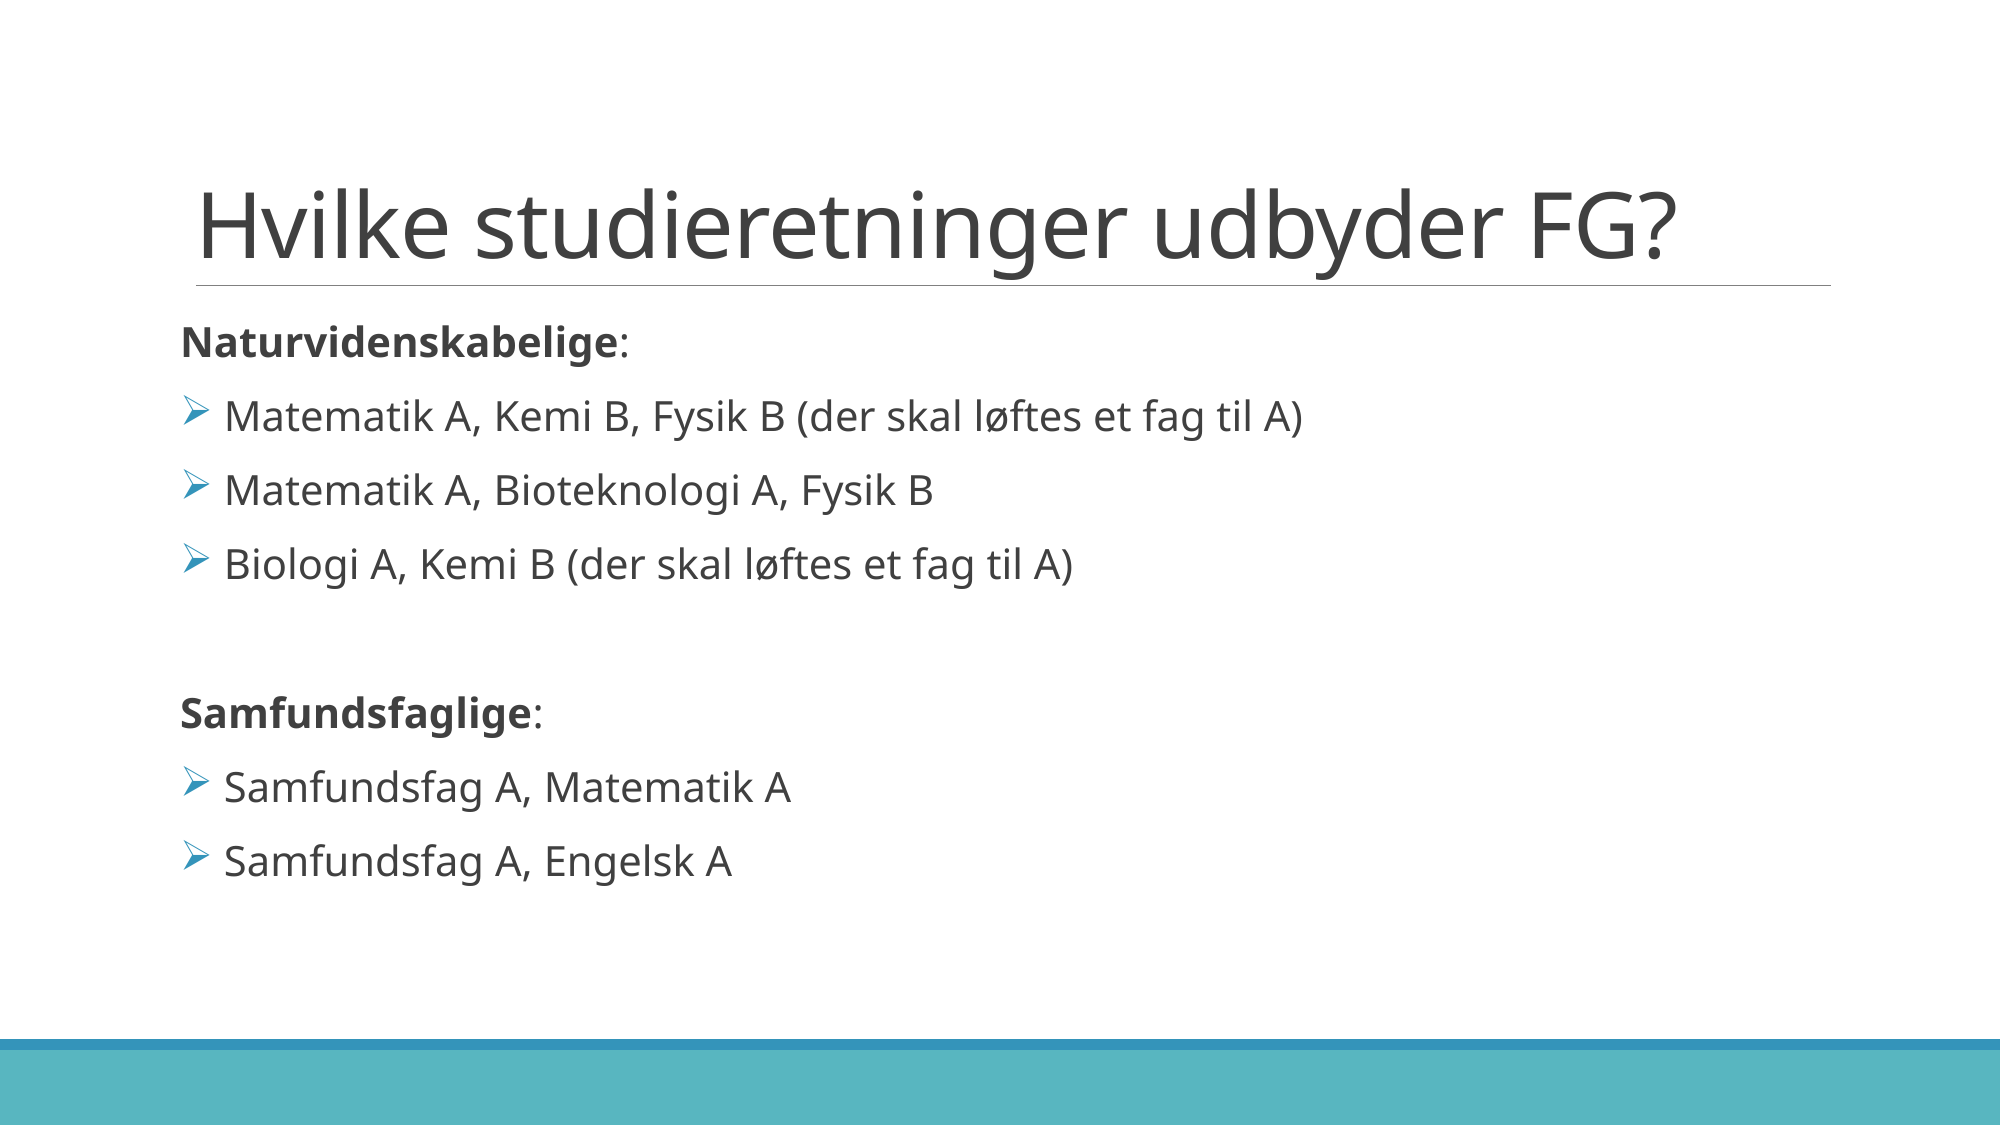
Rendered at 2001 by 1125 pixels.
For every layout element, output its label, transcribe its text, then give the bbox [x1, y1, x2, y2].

list Naturvidenskabelige: Matematik A, Kemi B, Fysik B (der skal løftes et fag til A) Matematik A, Bioteknologi A, Fysik B Biologi A, Kemi B (der skal løftes et fag til A) Samfundsfaglige: Samfundsfag A, Matematik A Samfundsfag A, Engelsk A [180, 313, 1830, 974]
title Hvilke studieretninger udbyder FG? [180, 47, 1830, 285]
